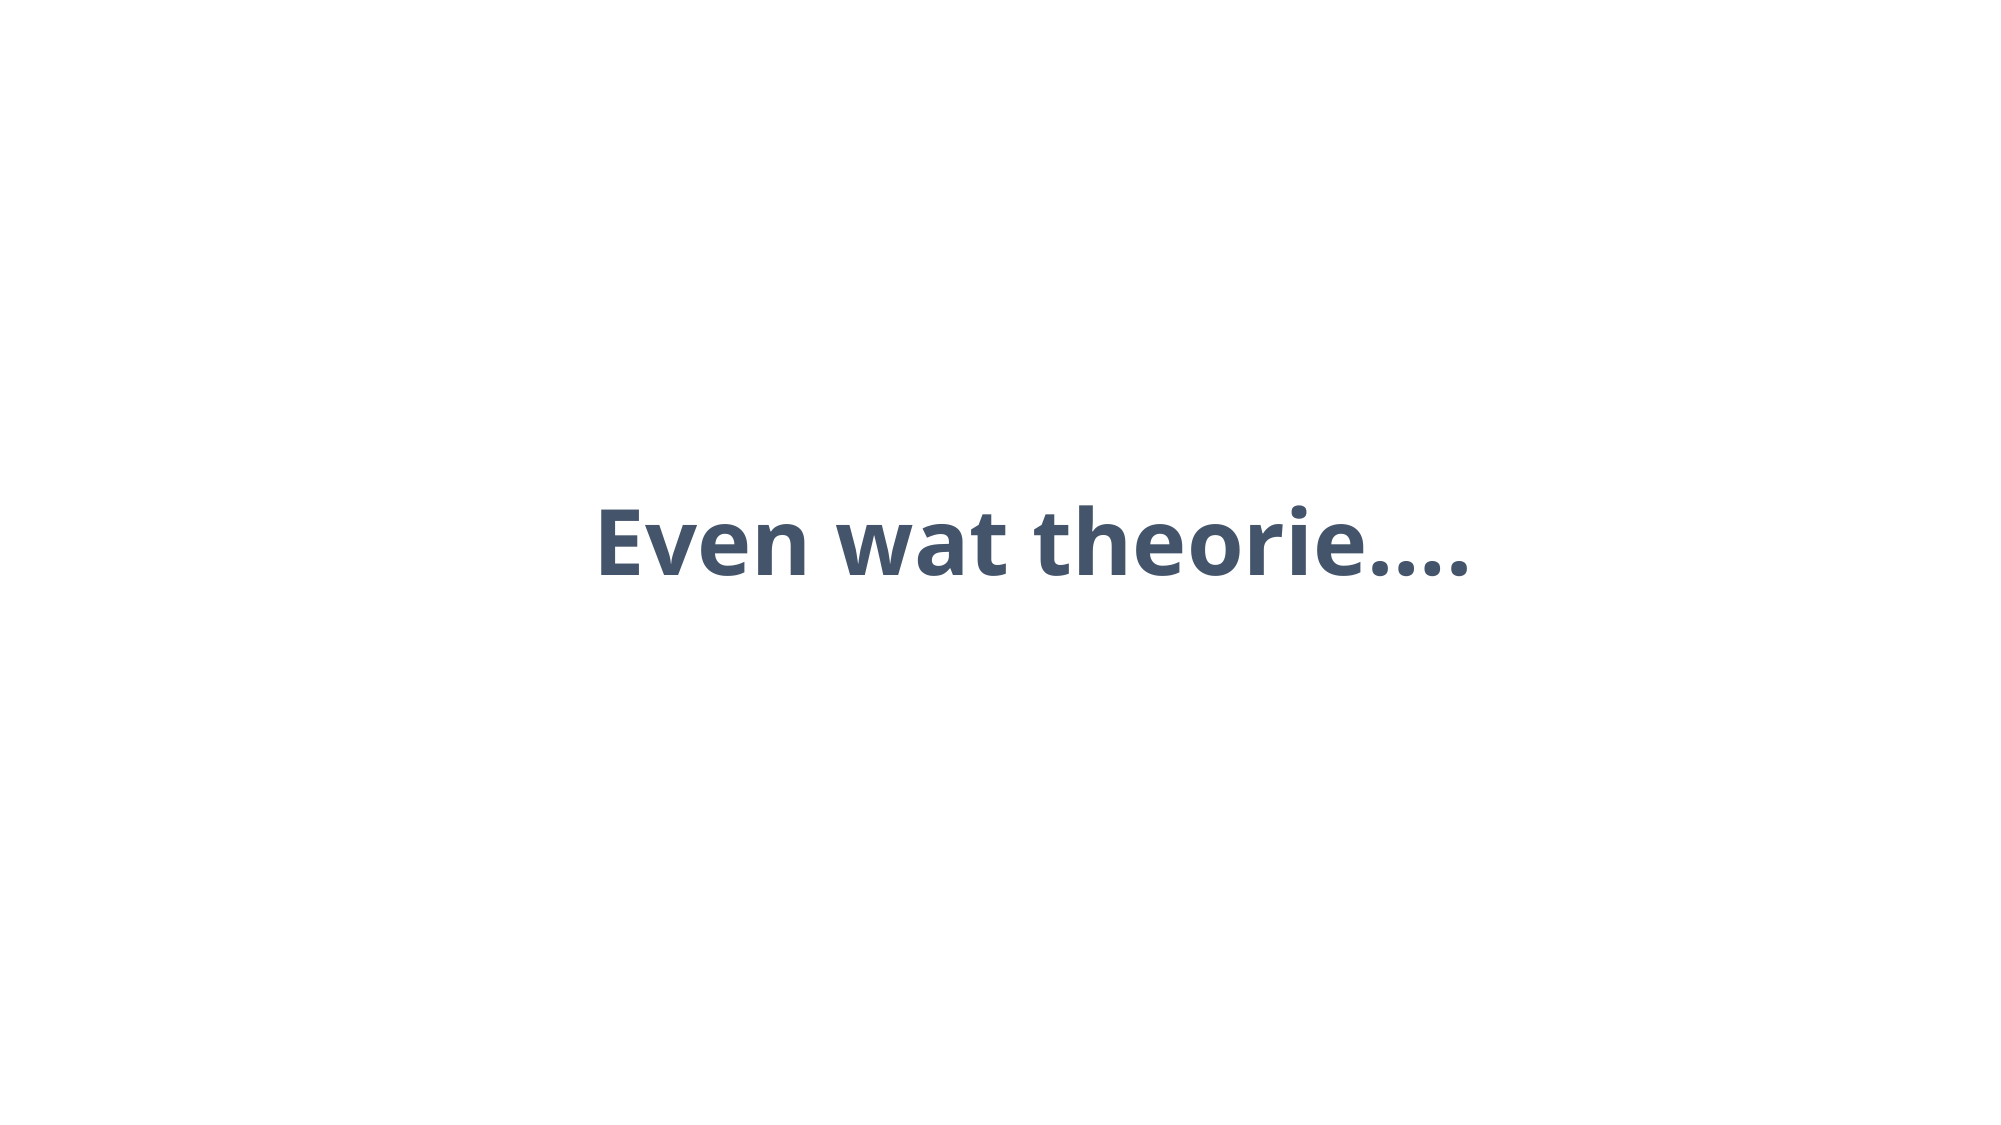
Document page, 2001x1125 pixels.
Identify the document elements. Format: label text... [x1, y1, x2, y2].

title Even wat theorie…. [578, 437, 2000, 655]
